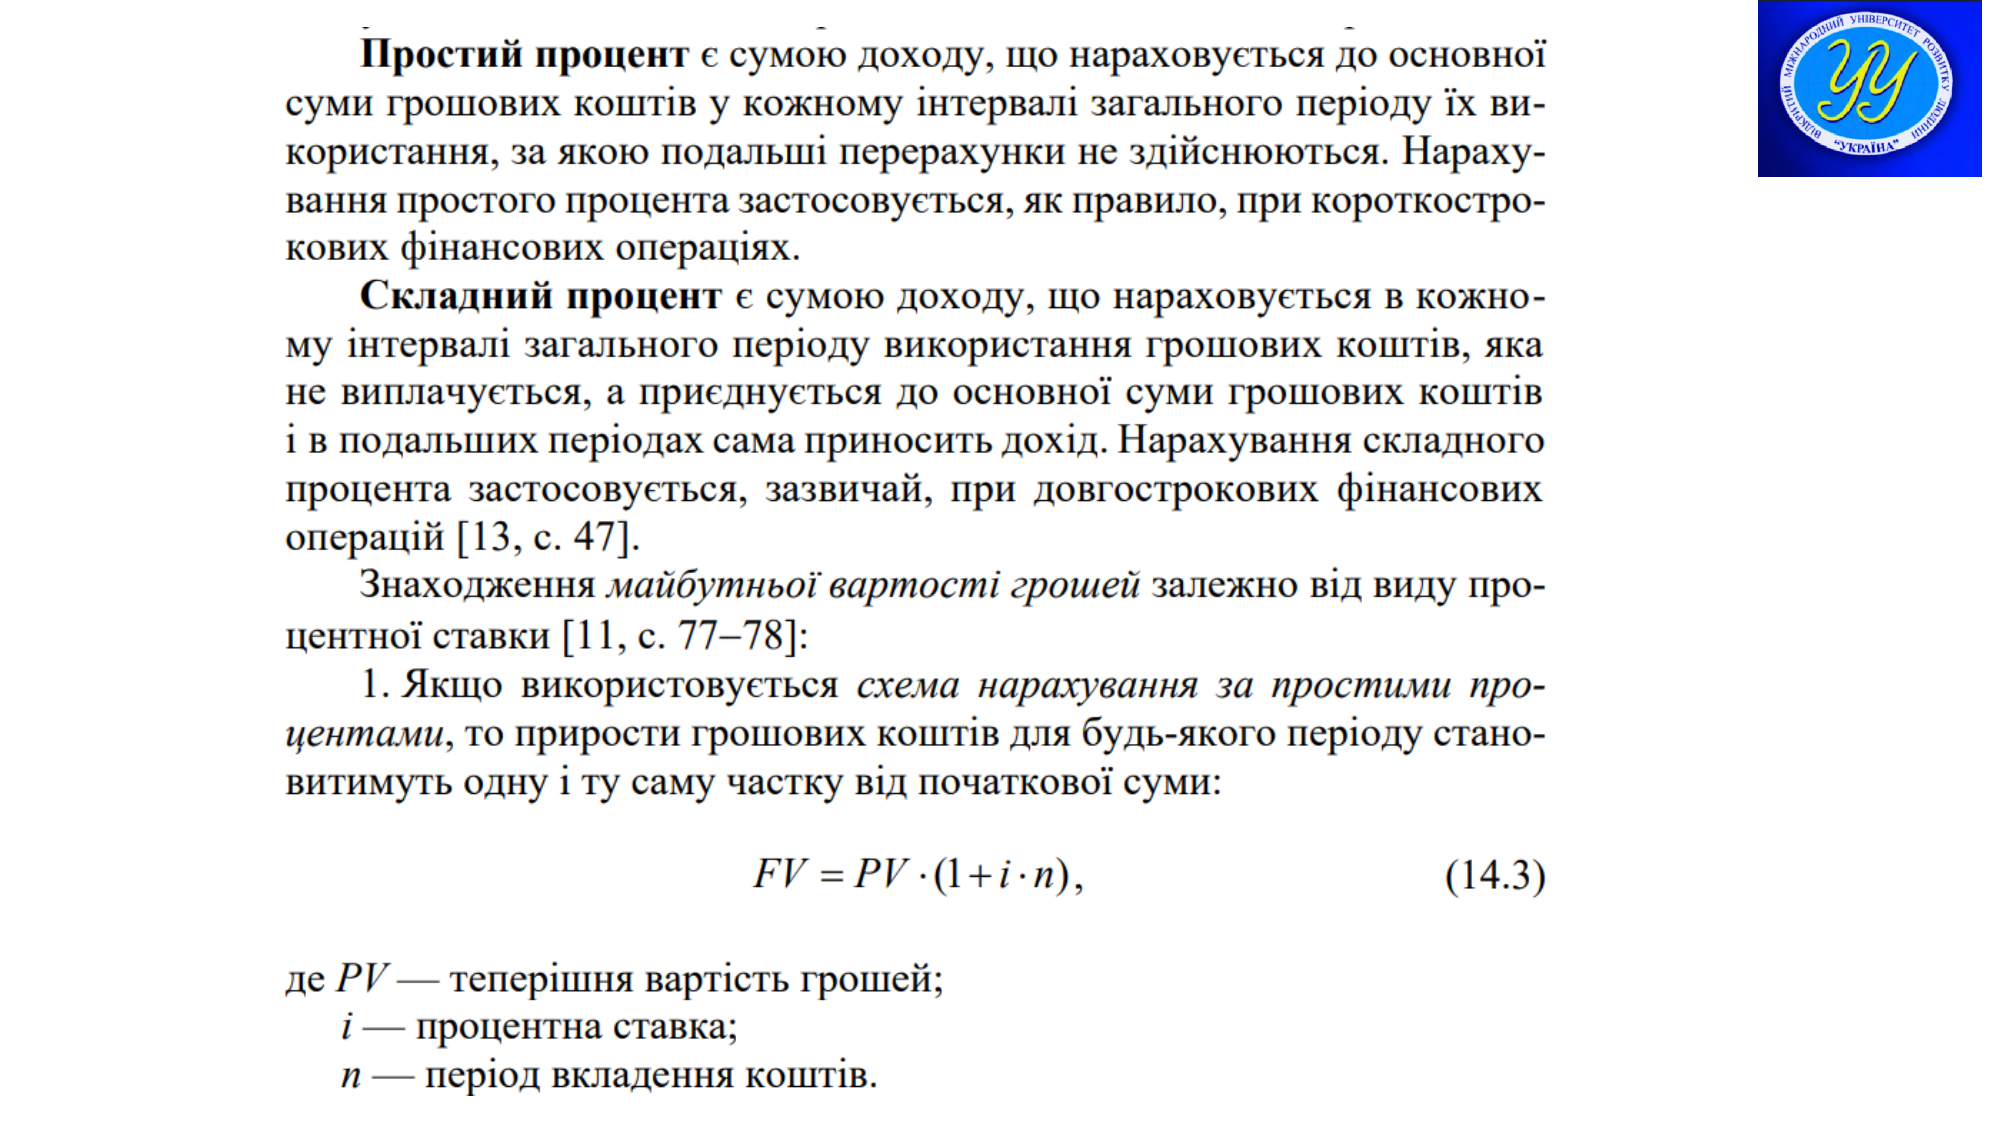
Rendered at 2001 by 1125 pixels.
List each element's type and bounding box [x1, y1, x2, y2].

picture [253, 27, 1582, 1096]
picture [1758, 0, 1982, 177]
